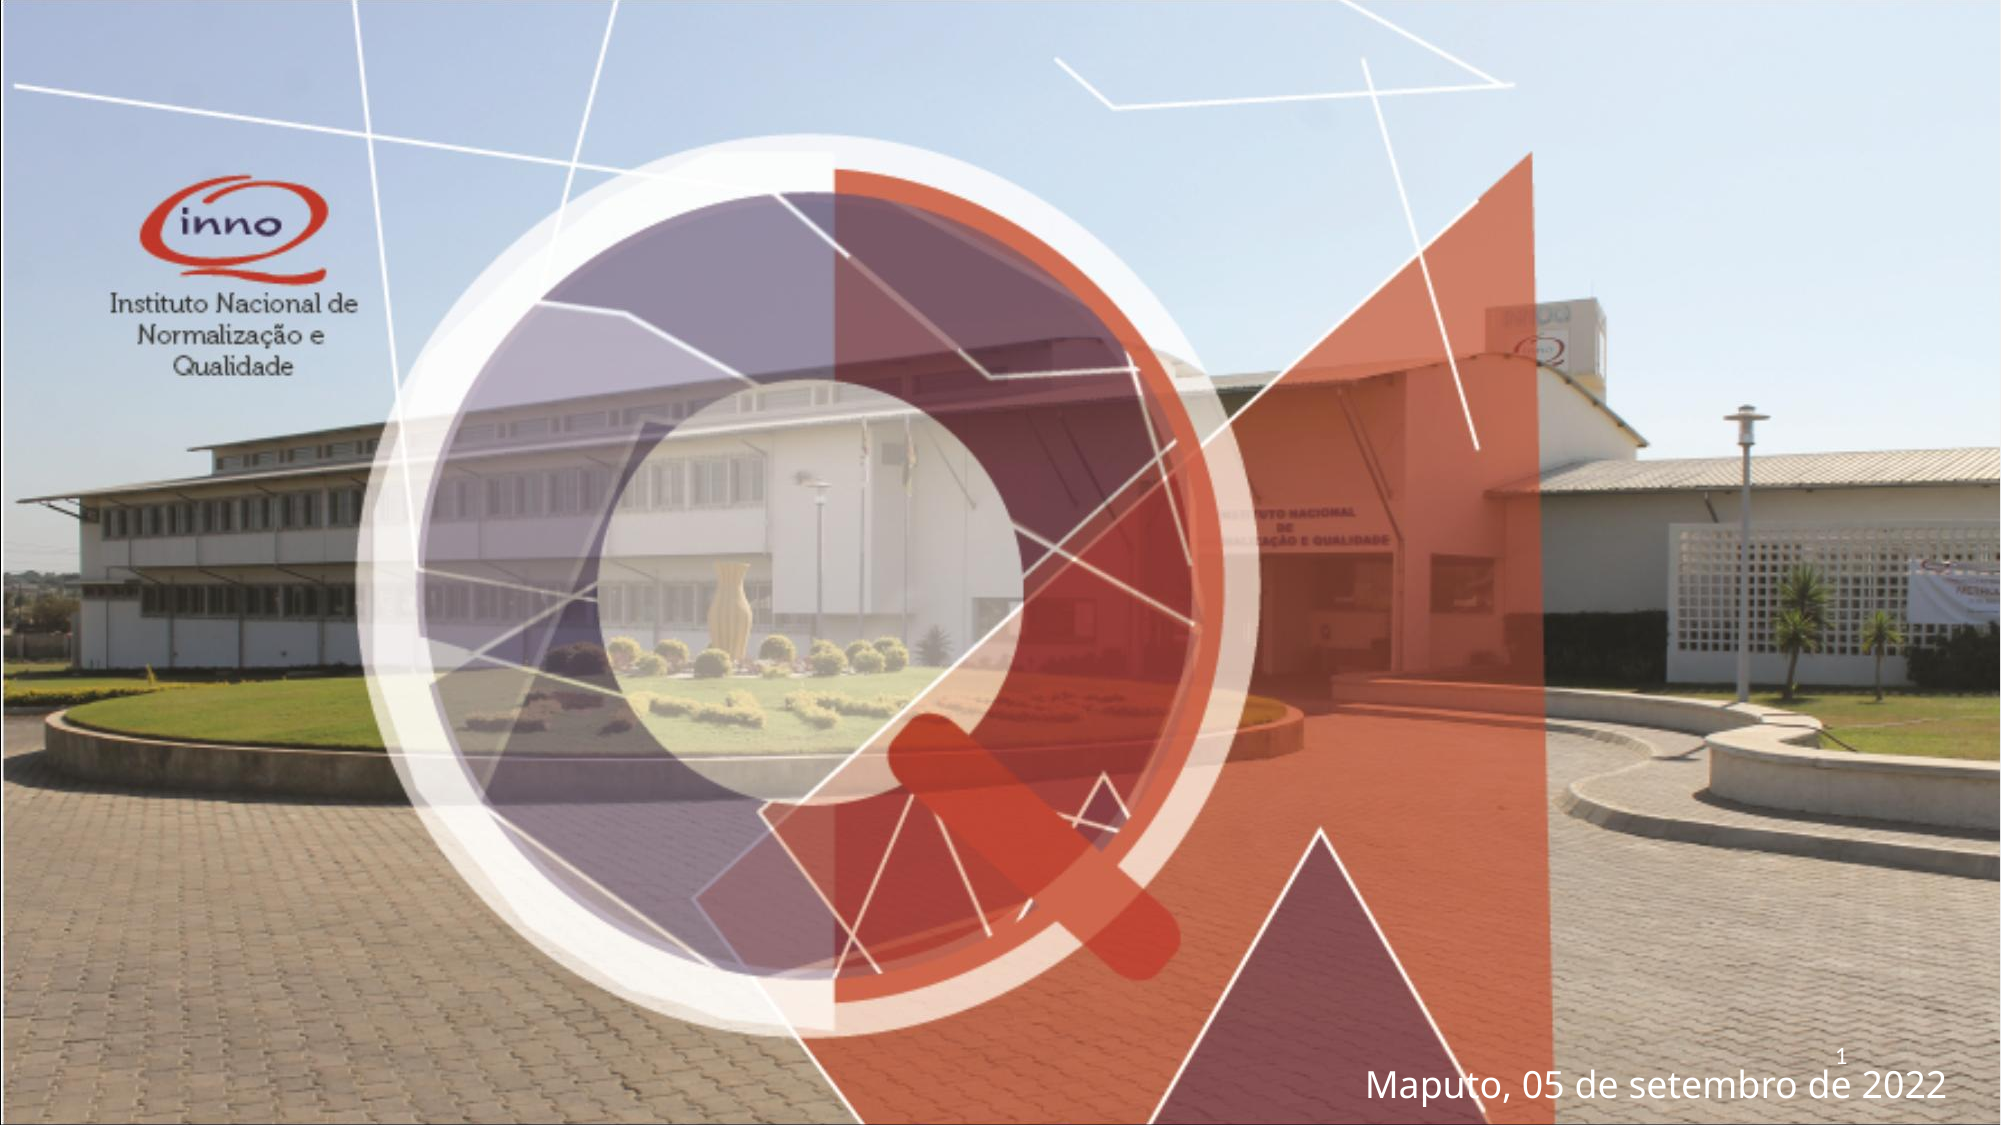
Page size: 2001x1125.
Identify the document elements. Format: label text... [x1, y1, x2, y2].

text_box Maputo, 05 de setembro de 2022 [1349, 1054, 2000, 1114]
picture [0, 0, 2001, 1125]
slide_number 1 [1412, 1024, 1863, 1054]
